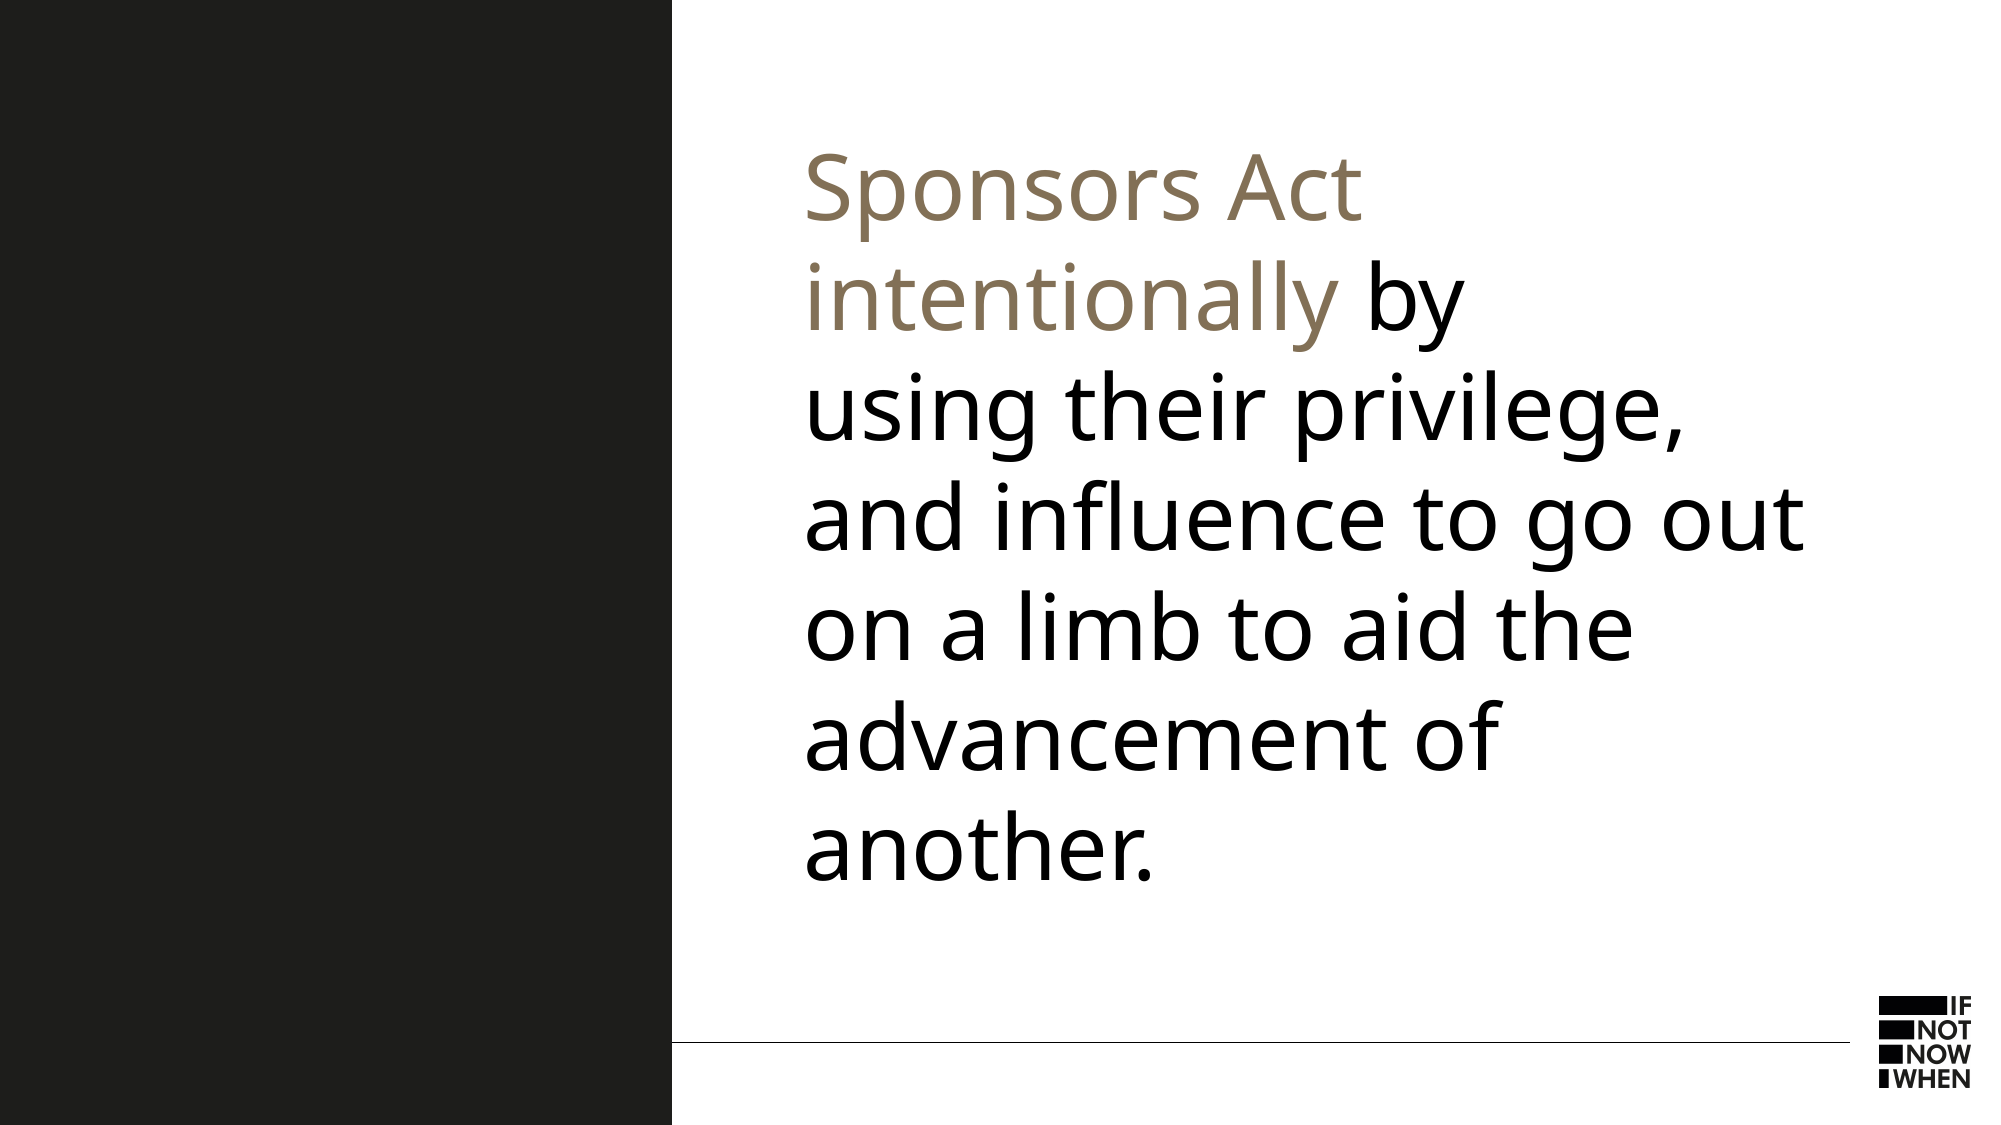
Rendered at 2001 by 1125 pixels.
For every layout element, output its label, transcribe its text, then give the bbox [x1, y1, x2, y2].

text_box Sponsors Act intentionally by using their privilege, and influence to go out on a limb to aid the advancement of another. [789, 121, 1880, 906]
picture [1879, 996, 1971, 1088]
text_box [0, 0, 673, 1125]
